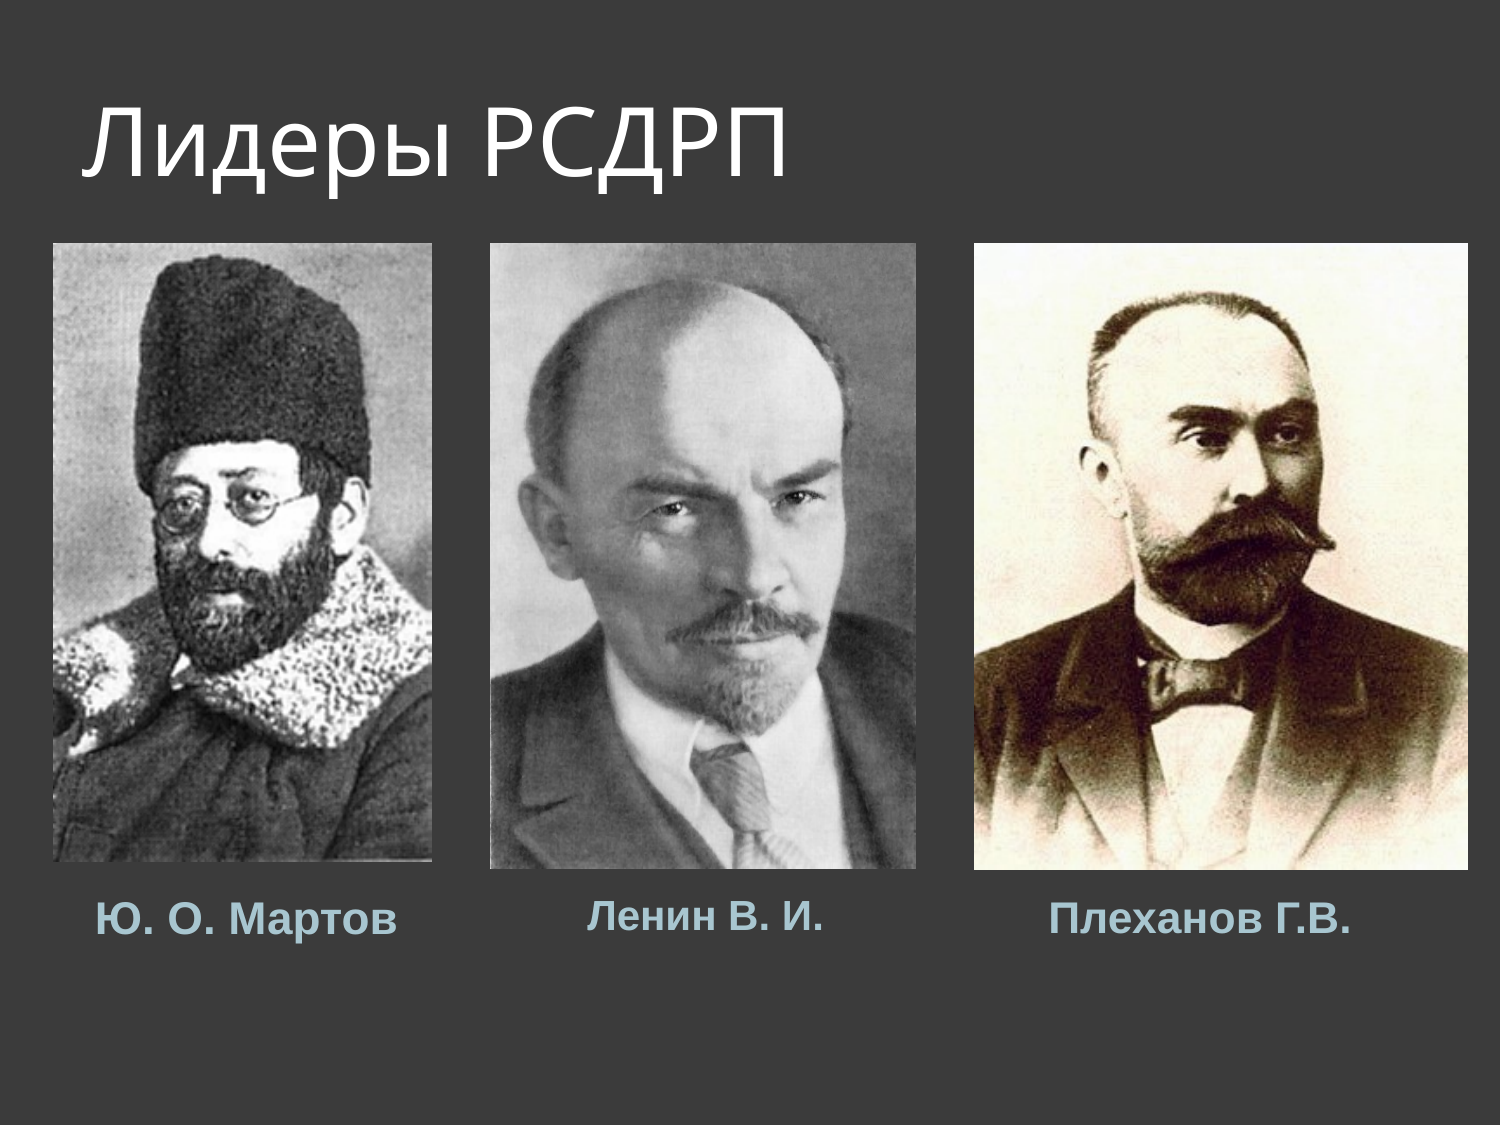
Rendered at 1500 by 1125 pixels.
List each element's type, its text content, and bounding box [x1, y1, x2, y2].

list Ленин В. И. [549, 881, 870, 981]
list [974, 243, 1468, 870]
text_box Ю. О. Мартов [67, 881, 413, 952]
title Лидеры РСДРП [75, 44, 1425, 233]
picture [52, 243, 432, 863]
list Плеханов Г.В. [1033, 881, 1400, 993]
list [489, 243, 916, 869]
